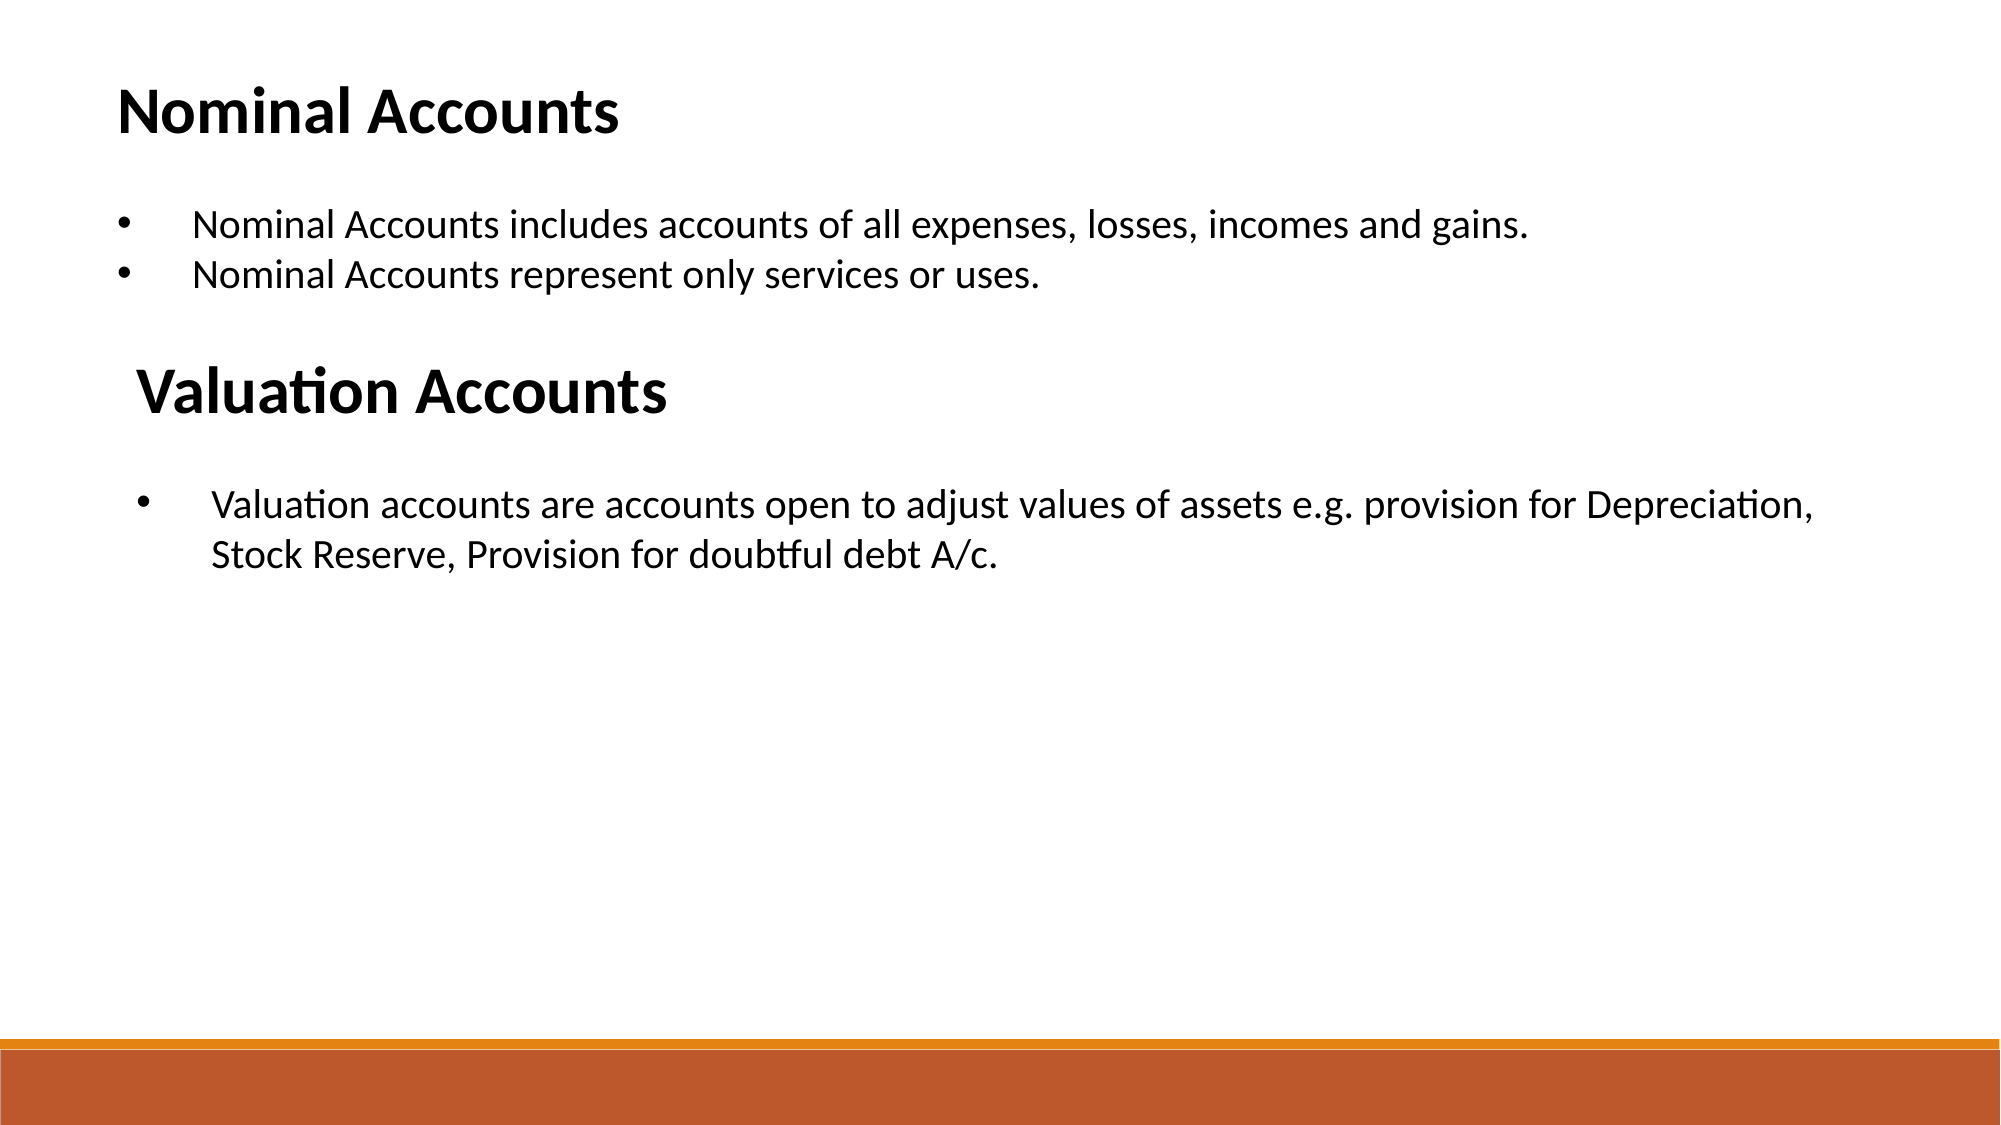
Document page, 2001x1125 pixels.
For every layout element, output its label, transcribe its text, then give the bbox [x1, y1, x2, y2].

text_box Valuation Accounts Valuation accounts are accounts open to adjust values of assets e.g. provision for Depreciation, Stock Reserve, Provision for doubtful debt A/c. [121, 339, 1916, 584]
text_box Nominal Accounts Nominal Accounts includes accounts of all expenses, losses, incomes and gains. Nominal Accounts represent only services or uses. [102, 59, 1897, 305]
